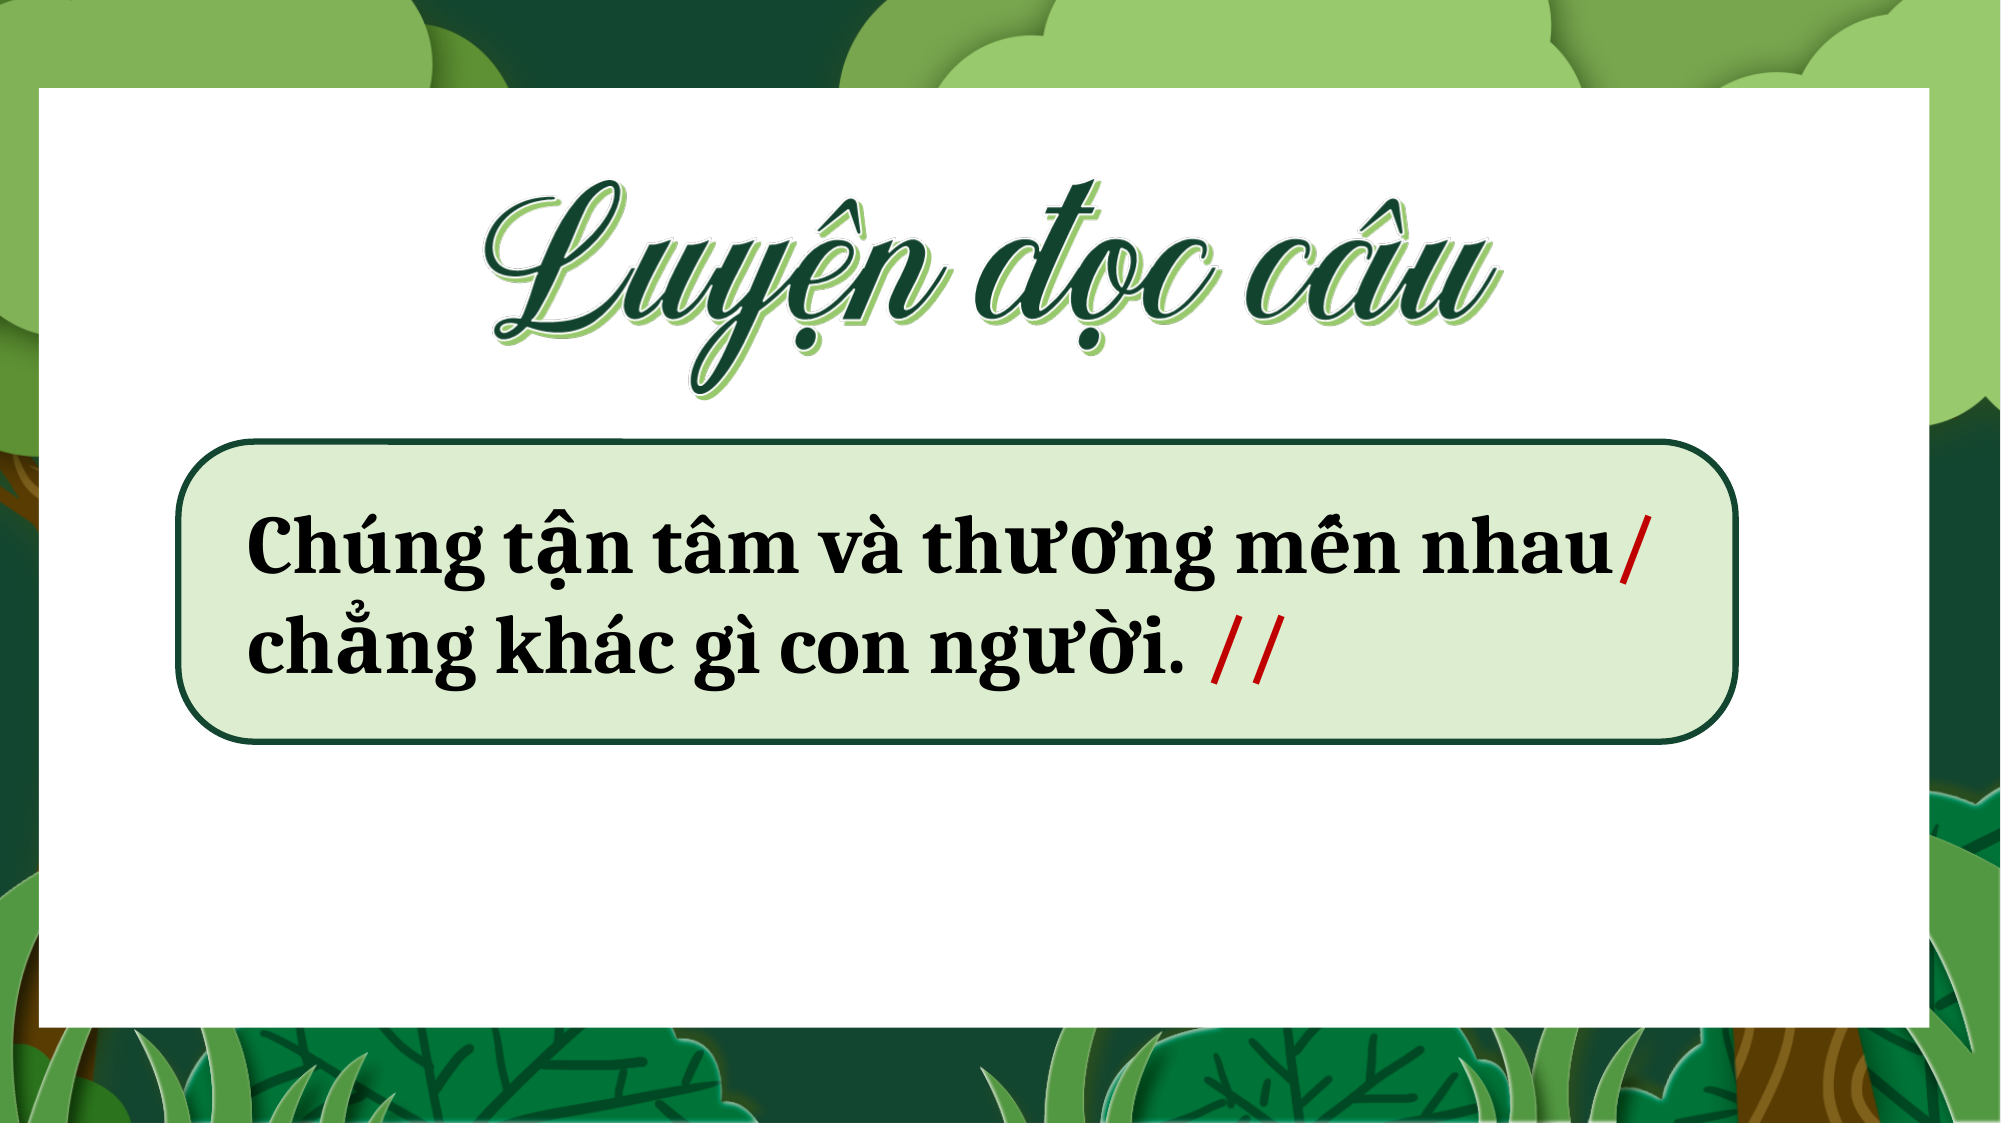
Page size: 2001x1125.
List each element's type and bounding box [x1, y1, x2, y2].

picture [0, 0, 2001, 1123]
text_box [178, 441, 1736, 742]
